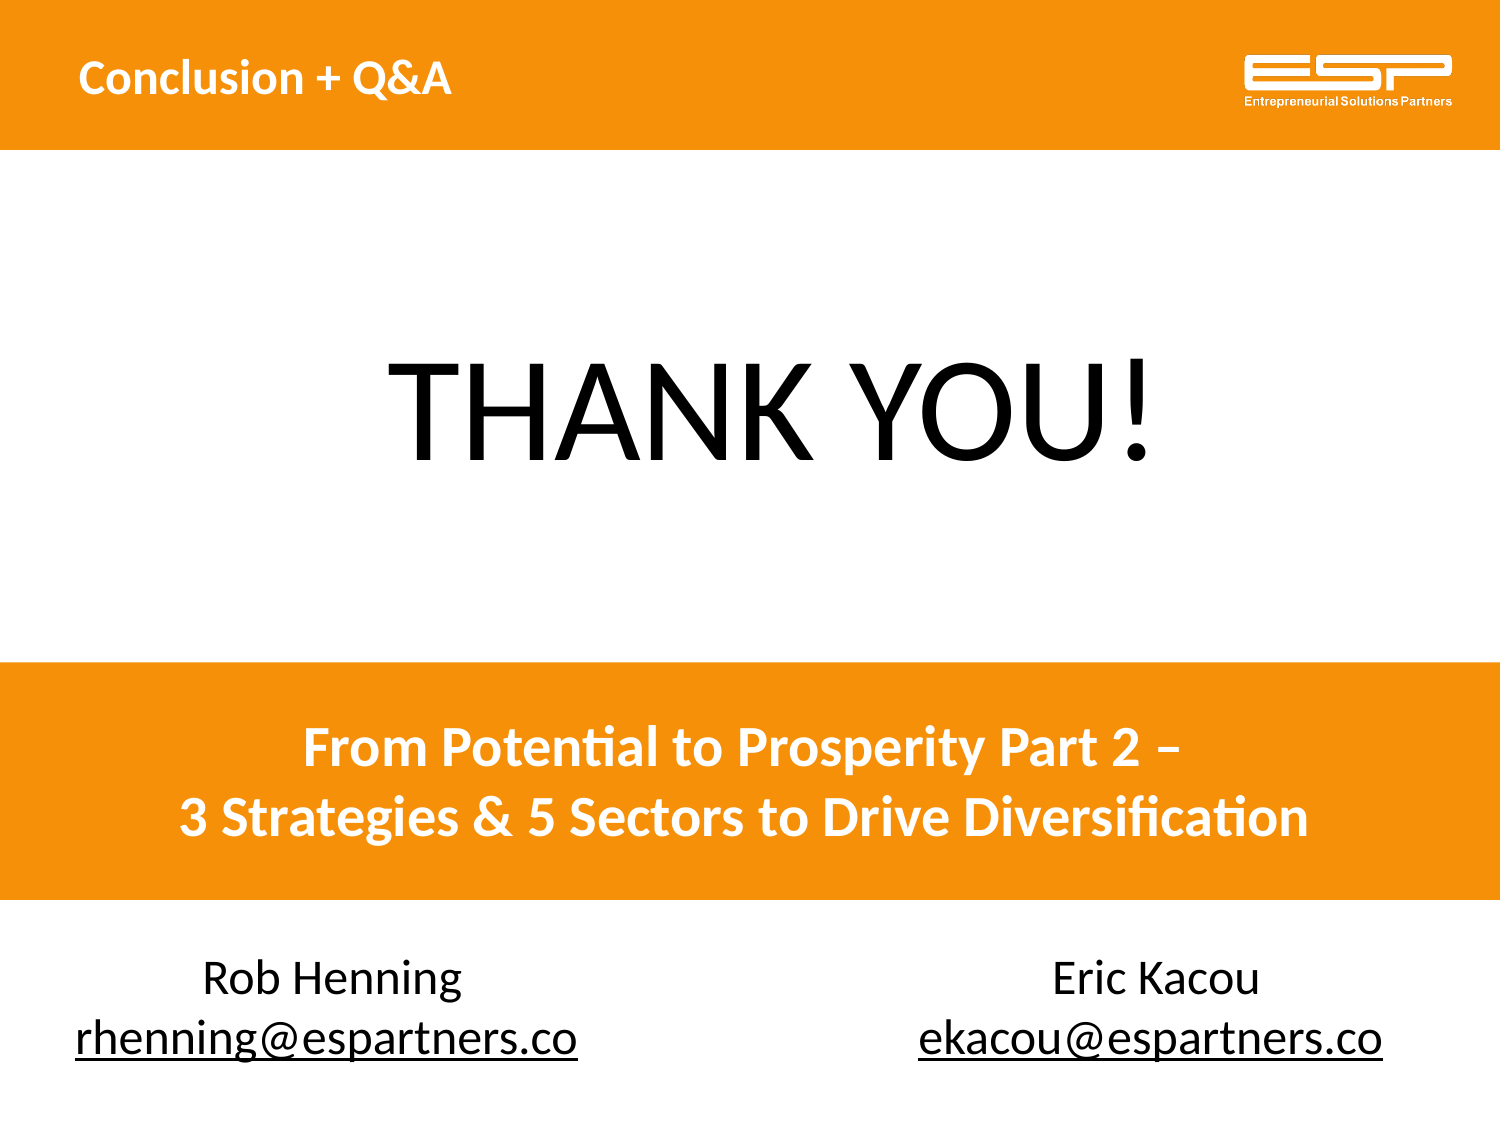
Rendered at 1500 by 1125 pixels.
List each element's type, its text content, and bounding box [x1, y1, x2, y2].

text_box Eric Kacou ekacou@espartners.co [875, 937, 1438, 1073]
text_box [0, 660, 1500, 902]
text_box Rob Henning rhenning@espartners.co [50, 937, 614, 1073]
text_box Conclusion + Q&A [64, 37, 1213, 188]
text_box From Potential to Prosperity Part 2 – 3 Strategies & 5 Sectors to Drive Diversification [37, 701, 1463, 856]
text_box THANK YOU! [337, 303, 1213, 498]
